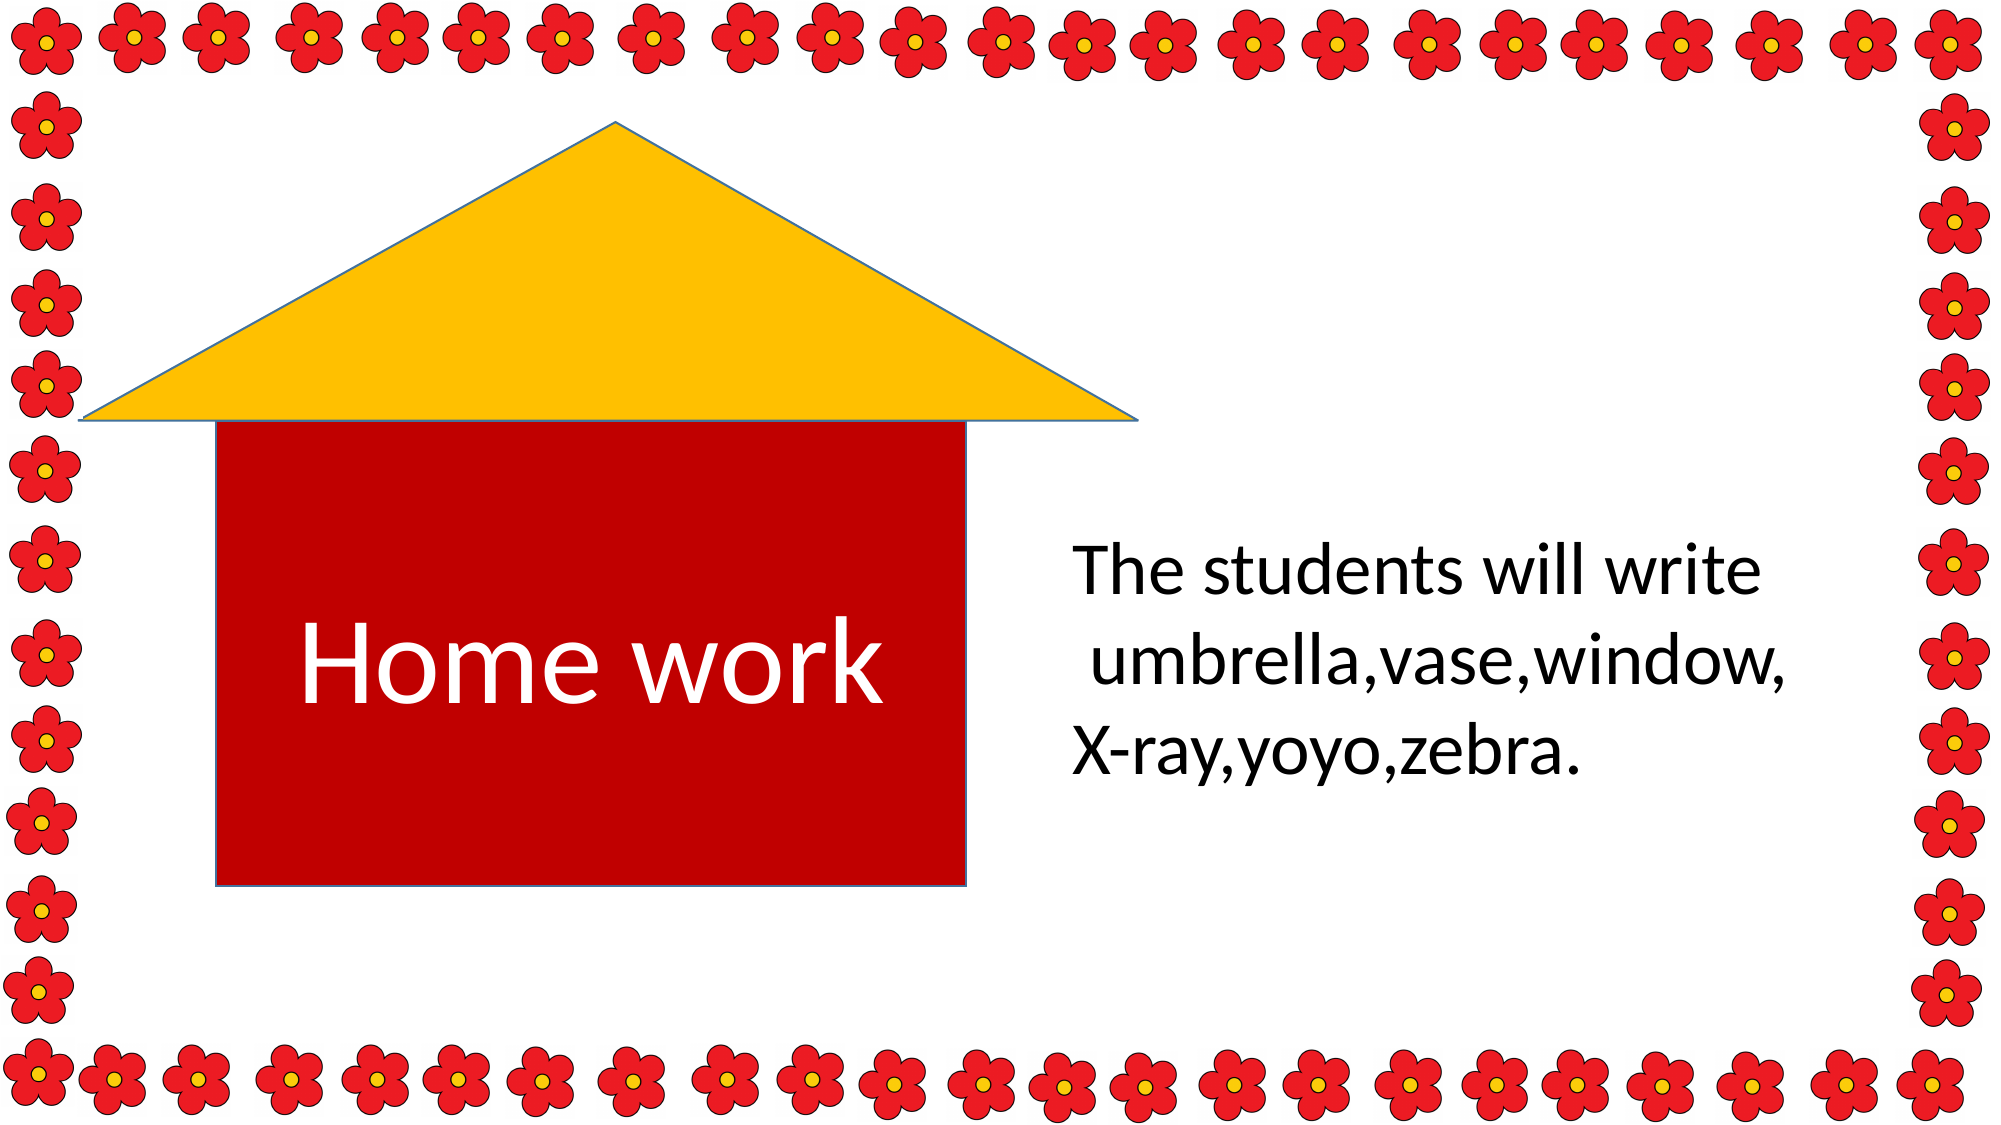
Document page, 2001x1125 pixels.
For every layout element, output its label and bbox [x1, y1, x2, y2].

text_box [1, 1, 1991, 1125]
